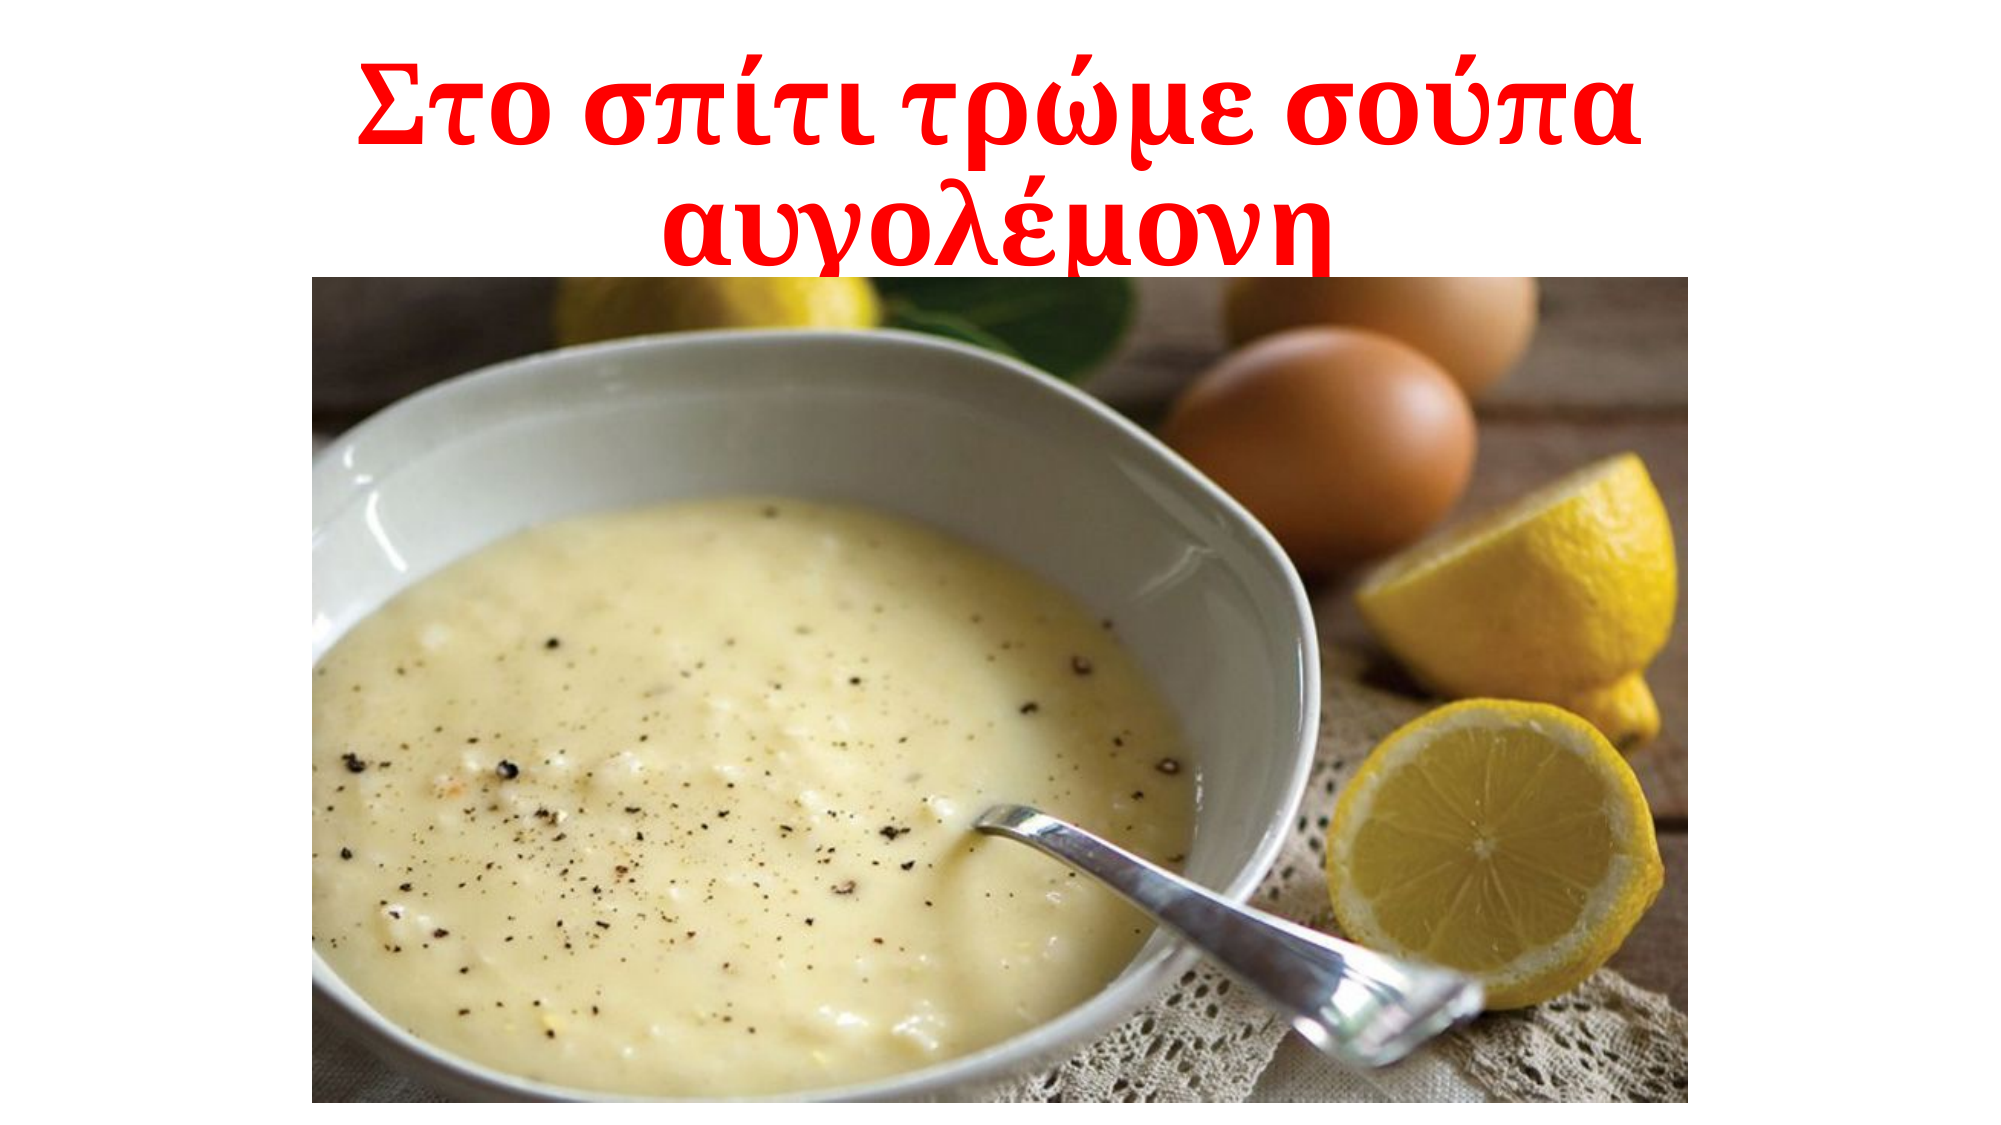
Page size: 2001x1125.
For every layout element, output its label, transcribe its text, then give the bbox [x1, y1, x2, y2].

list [311, 277, 1688, 1103]
title Στο σπίτι τρώμε σούπα αυγολέμονη [137, 59, 1863, 278]
